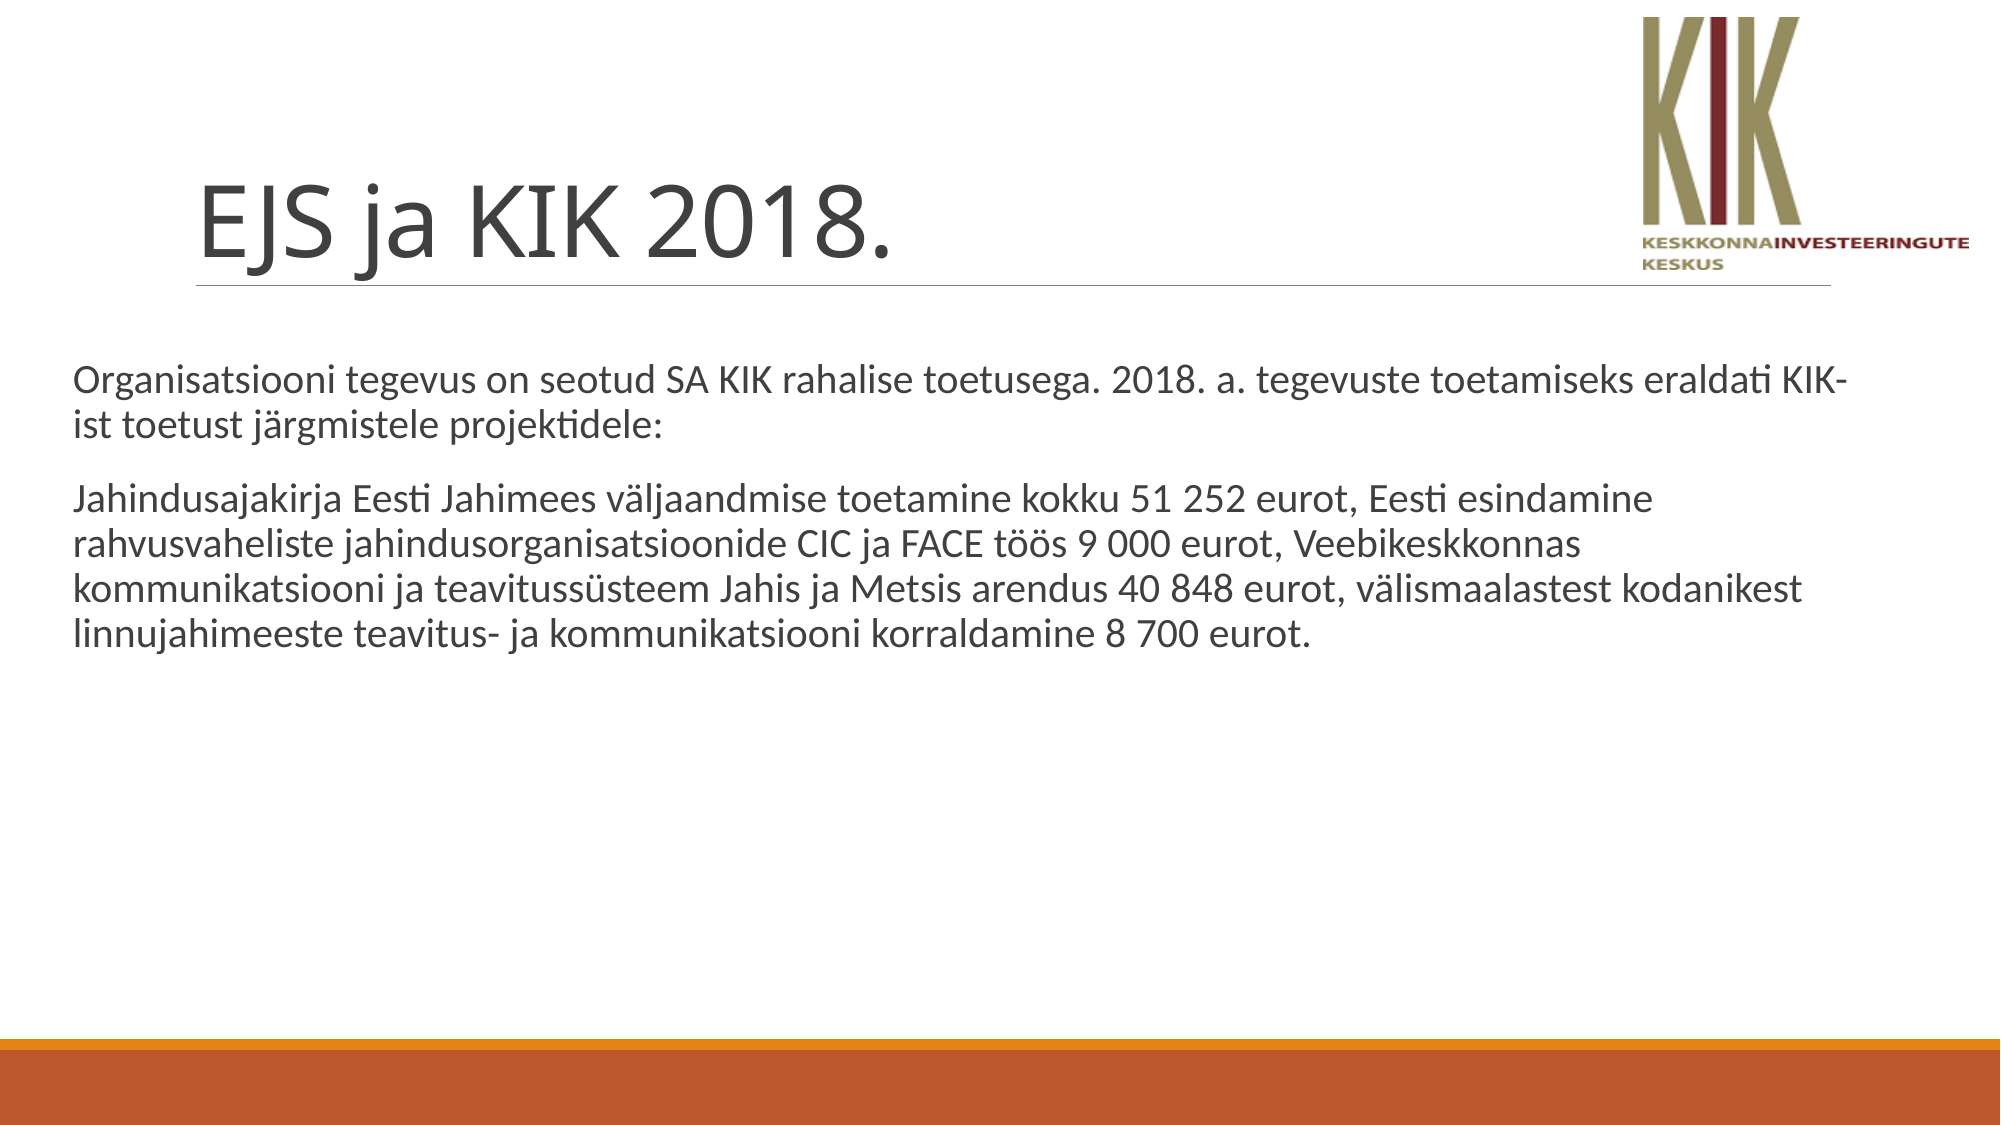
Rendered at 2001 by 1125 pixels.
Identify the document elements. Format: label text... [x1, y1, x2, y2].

title EJS ja KIK 2018. [180, 47, 1830, 285]
picture [1643, 17, 1970, 271]
list Organisatsiooni tegevus on seotud SA KIK rahalise toetusega. 2018. a. tegevuste toetamiseks eraldati KIK-ist toetust järgmistele projektidele: Jahindusajakirja Eesti Jahimees väljaandmise toetamine kokku 51 252 eurot, Eesti esindamine rahvusvaheliste jahindusorganisatsioonide CIC ja FACE töös 9 000 eurot, Veebikeskkonnas kommunikatsiooni ja teavitussüsteem Jahis ja Metsis arendus 40 848 eurot, välismaalastest kodanikest linnujahimeeste teavitus- ja kommunikatsiooni korraldamine 8 700 eurot. [57, 350, 1856, 1079]
